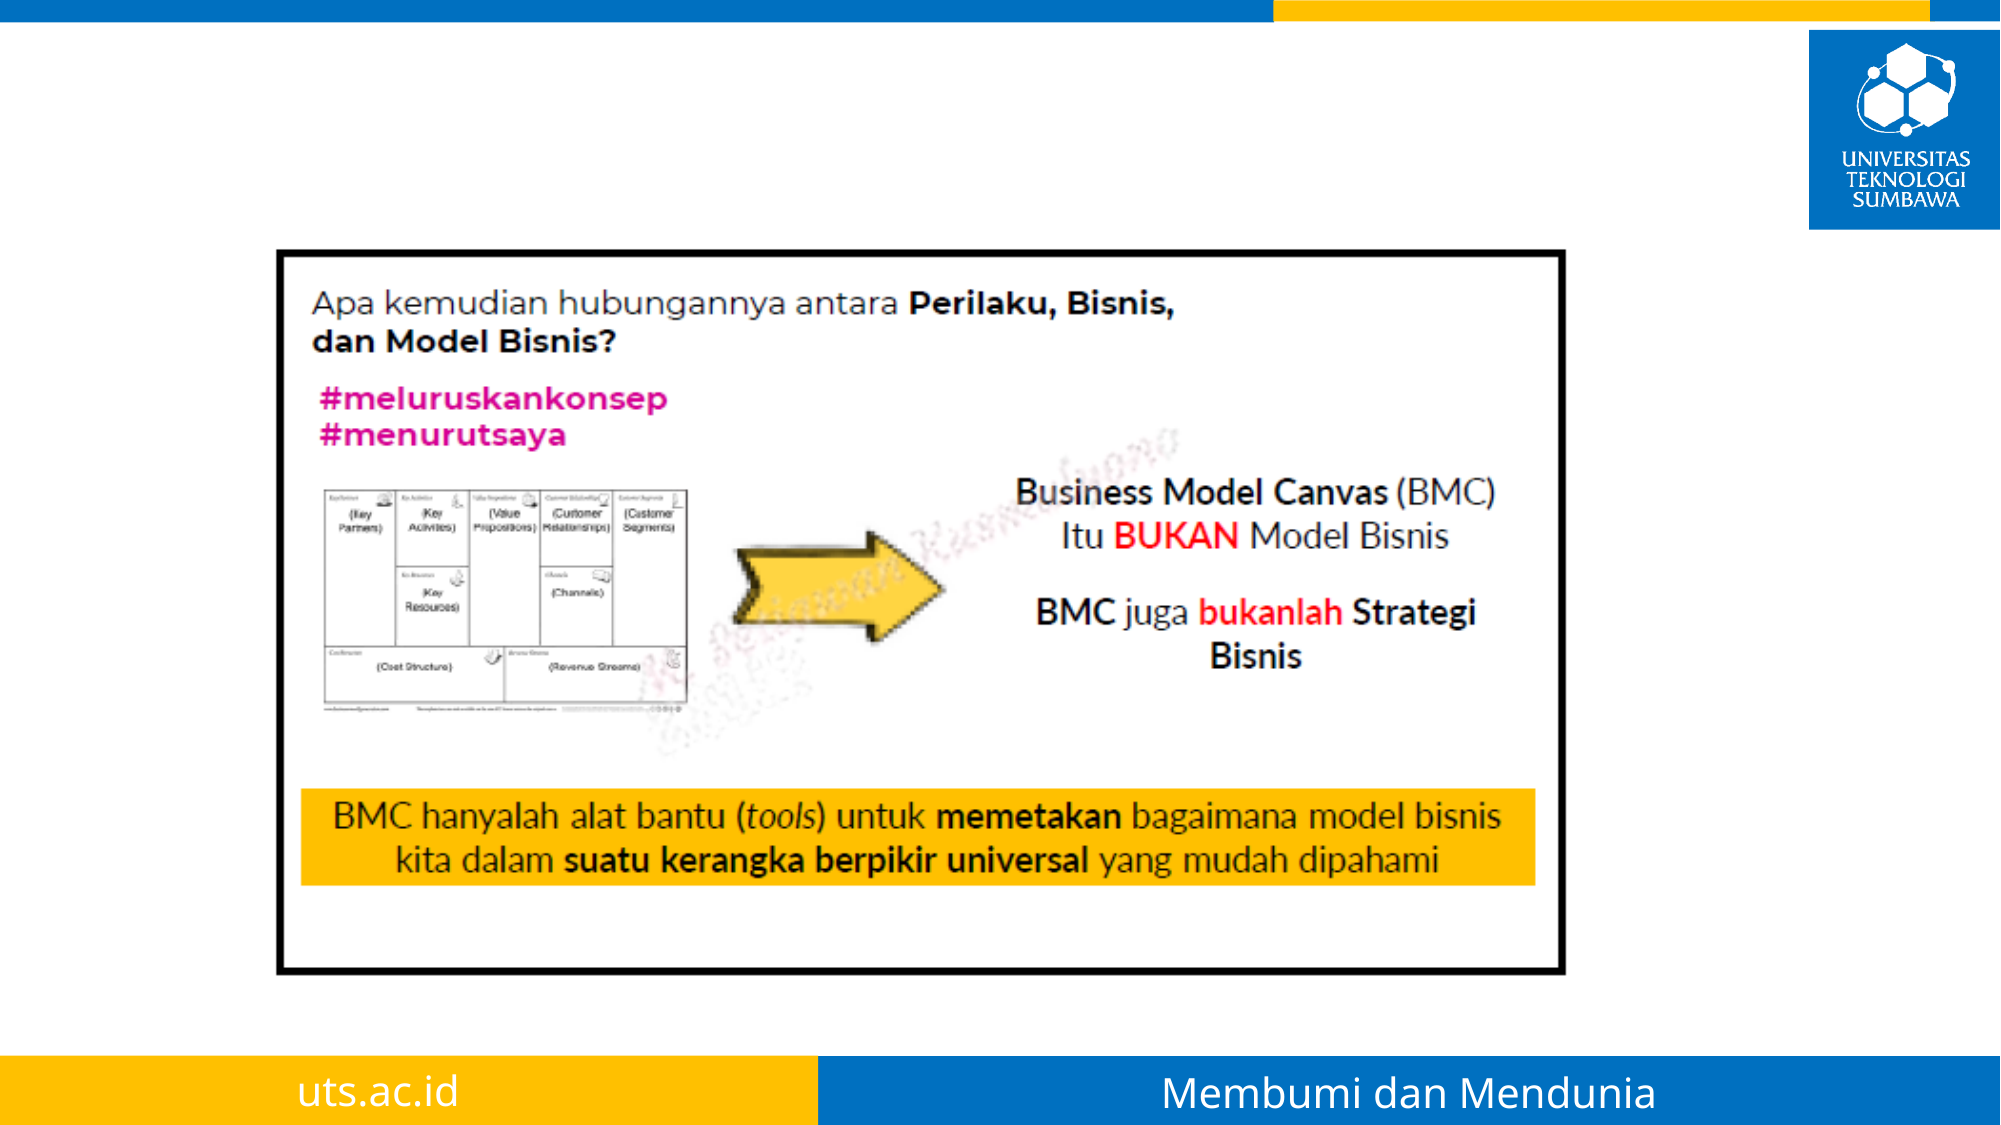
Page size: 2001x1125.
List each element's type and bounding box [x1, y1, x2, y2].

list [250, 220, 1596, 988]
picture [1842, 43, 1970, 207]
